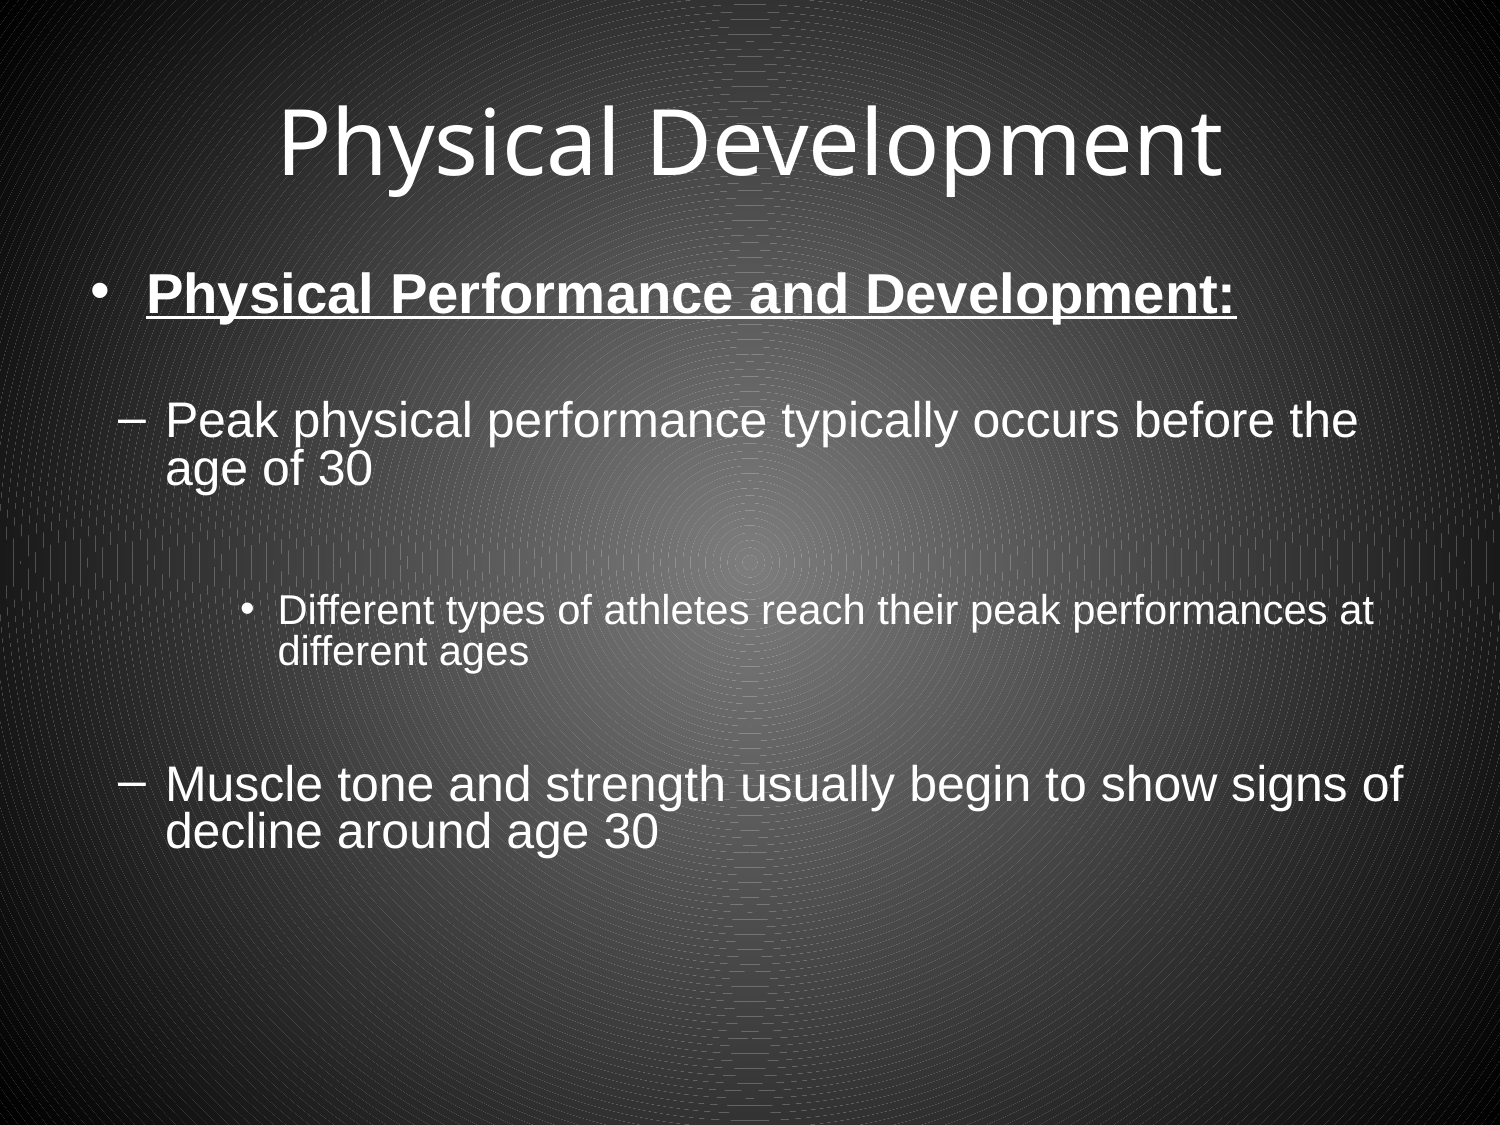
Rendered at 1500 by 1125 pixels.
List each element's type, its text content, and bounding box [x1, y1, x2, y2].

list Physical Performance and Development: Peak physical performance typically occurs before the age of 30 Different types of athletes reach their peak performances at different ages Muscle tone and strength usually begin to show signs of decline around age 30 [75, 262, 1425, 1005]
title Physical Development [75, 45, 1425, 233]
